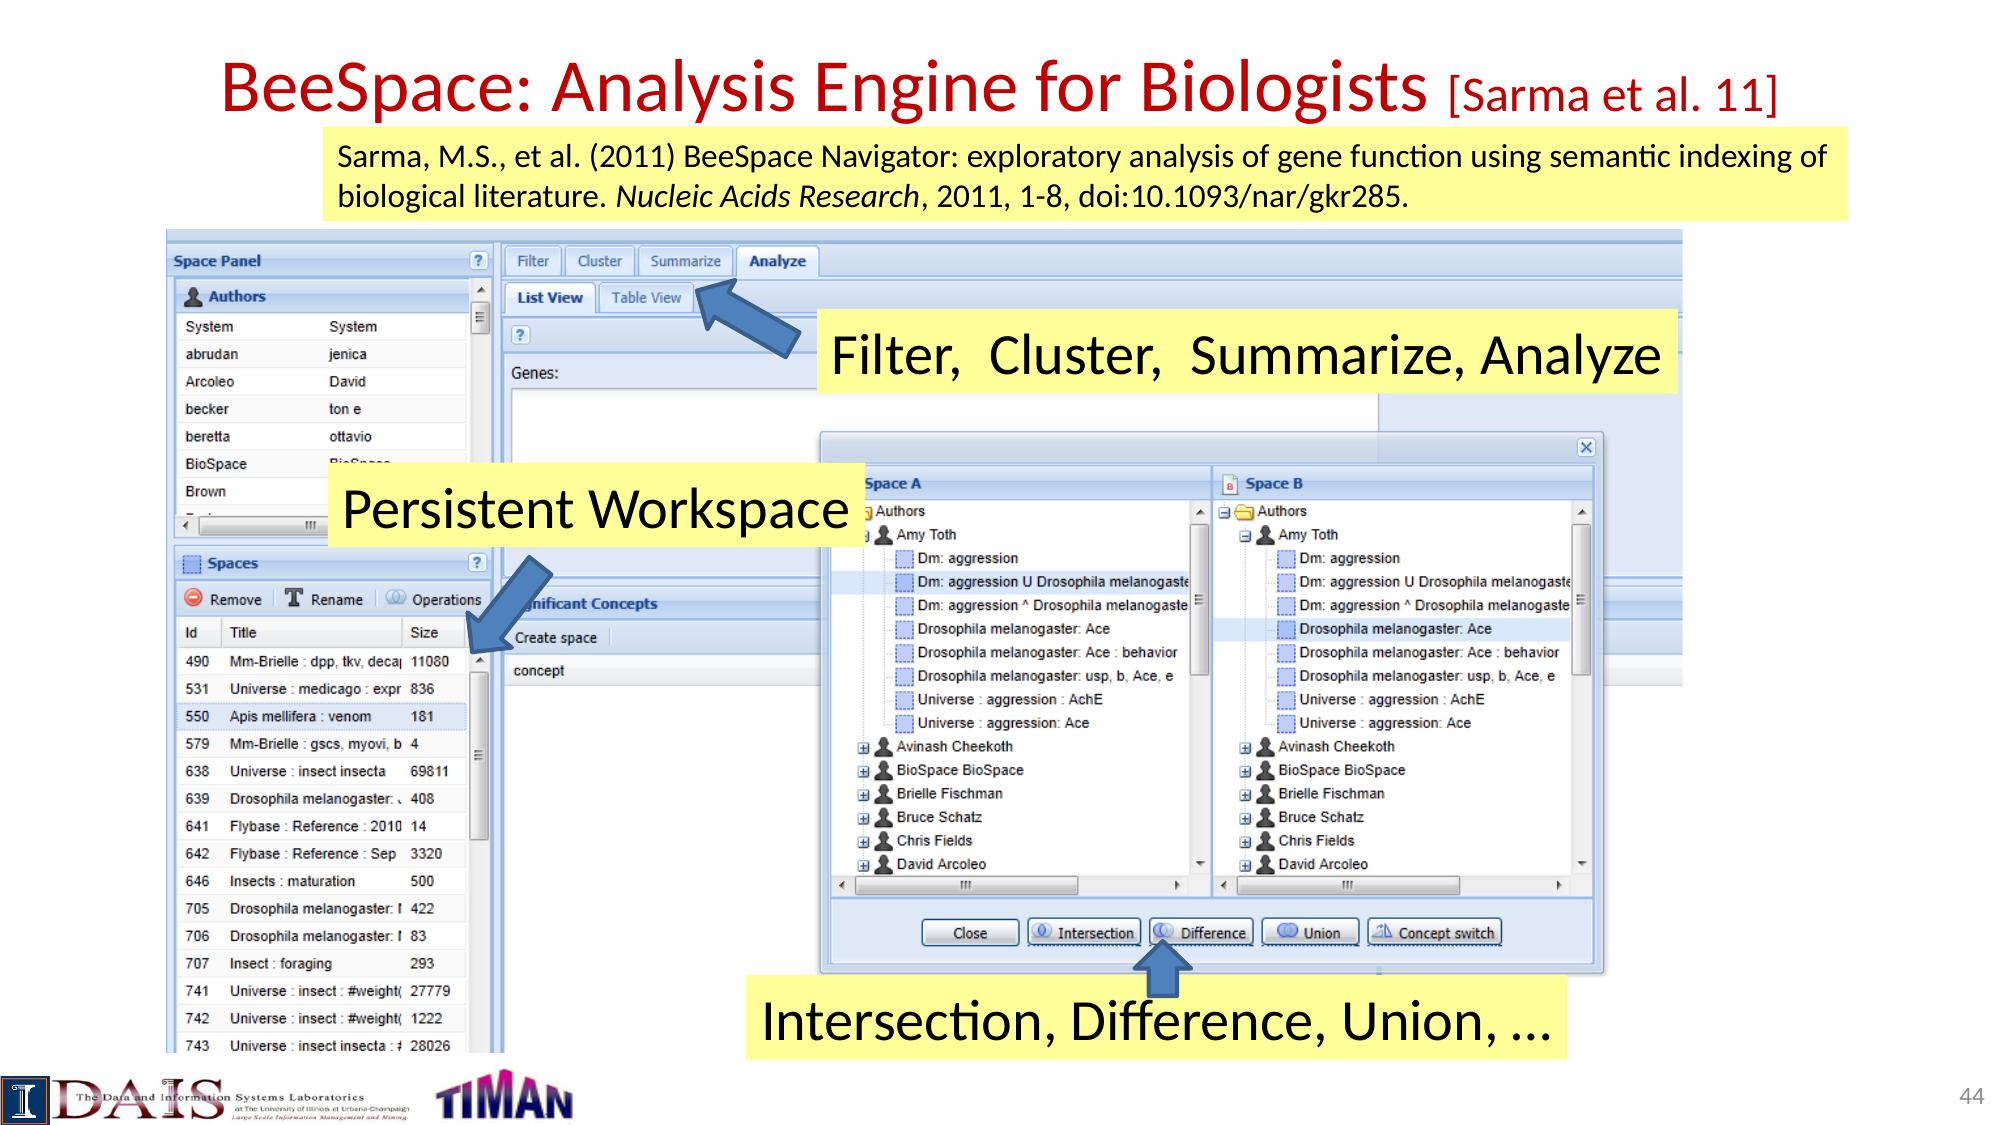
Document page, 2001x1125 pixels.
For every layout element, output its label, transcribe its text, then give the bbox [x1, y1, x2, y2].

slide_number 44 [1533, 1065, 2000, 1125]
picture [149, 228, 1683, 1053]
title BeeSpace: Analysis Engine for Biologists [Sarma et al. 11] [0, 0, 2000, 163]
picture [0, 1064, 584, 1125]
text_box Sarma, M.S., et al. (2011) BeeSpace Navigator: exploratory analysis of gene function using semantic indexing of biological literature. Nucleic Acids Research, 2011, 1-8, doi:10.1093/nar/gkr285. [322, 126, 1848, 222]
